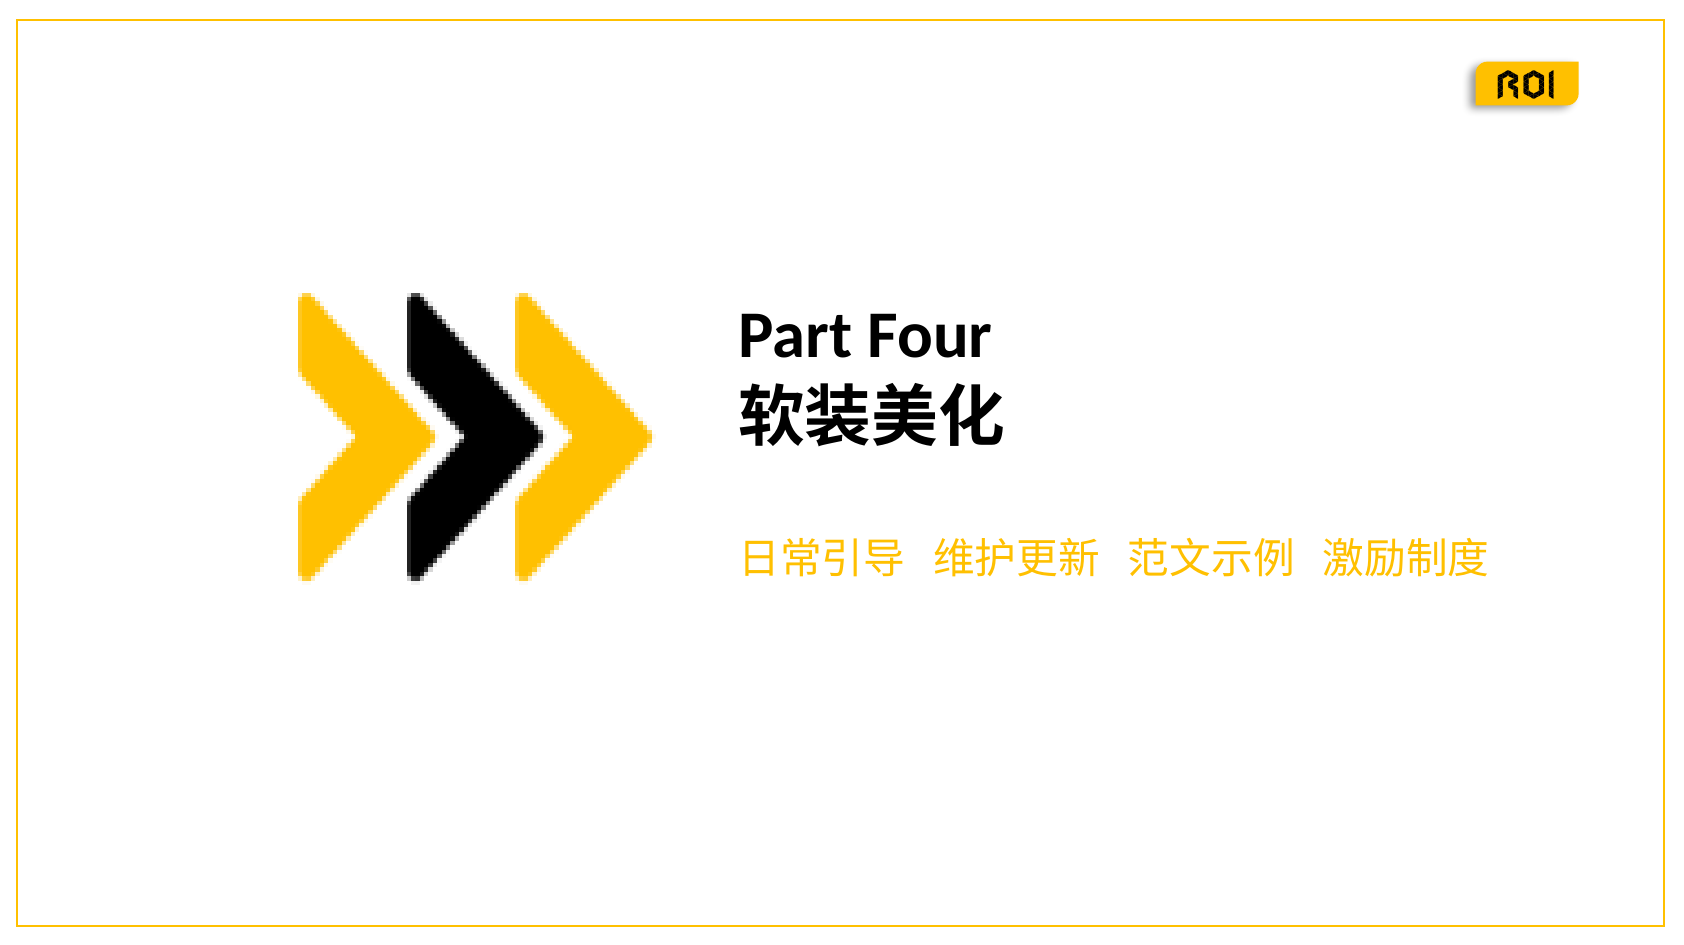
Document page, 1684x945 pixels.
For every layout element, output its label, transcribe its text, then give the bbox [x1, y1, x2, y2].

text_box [1475, 61, 1579, 106]
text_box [298, 293, 660, 590]
text_box 日常引导 维护更新 范文示例 激励制度 [723, 524, 1505, 590]
text_box [16, 19, 1665, 927]
text_box 软装美化 [723, 366, 1043, 461]
